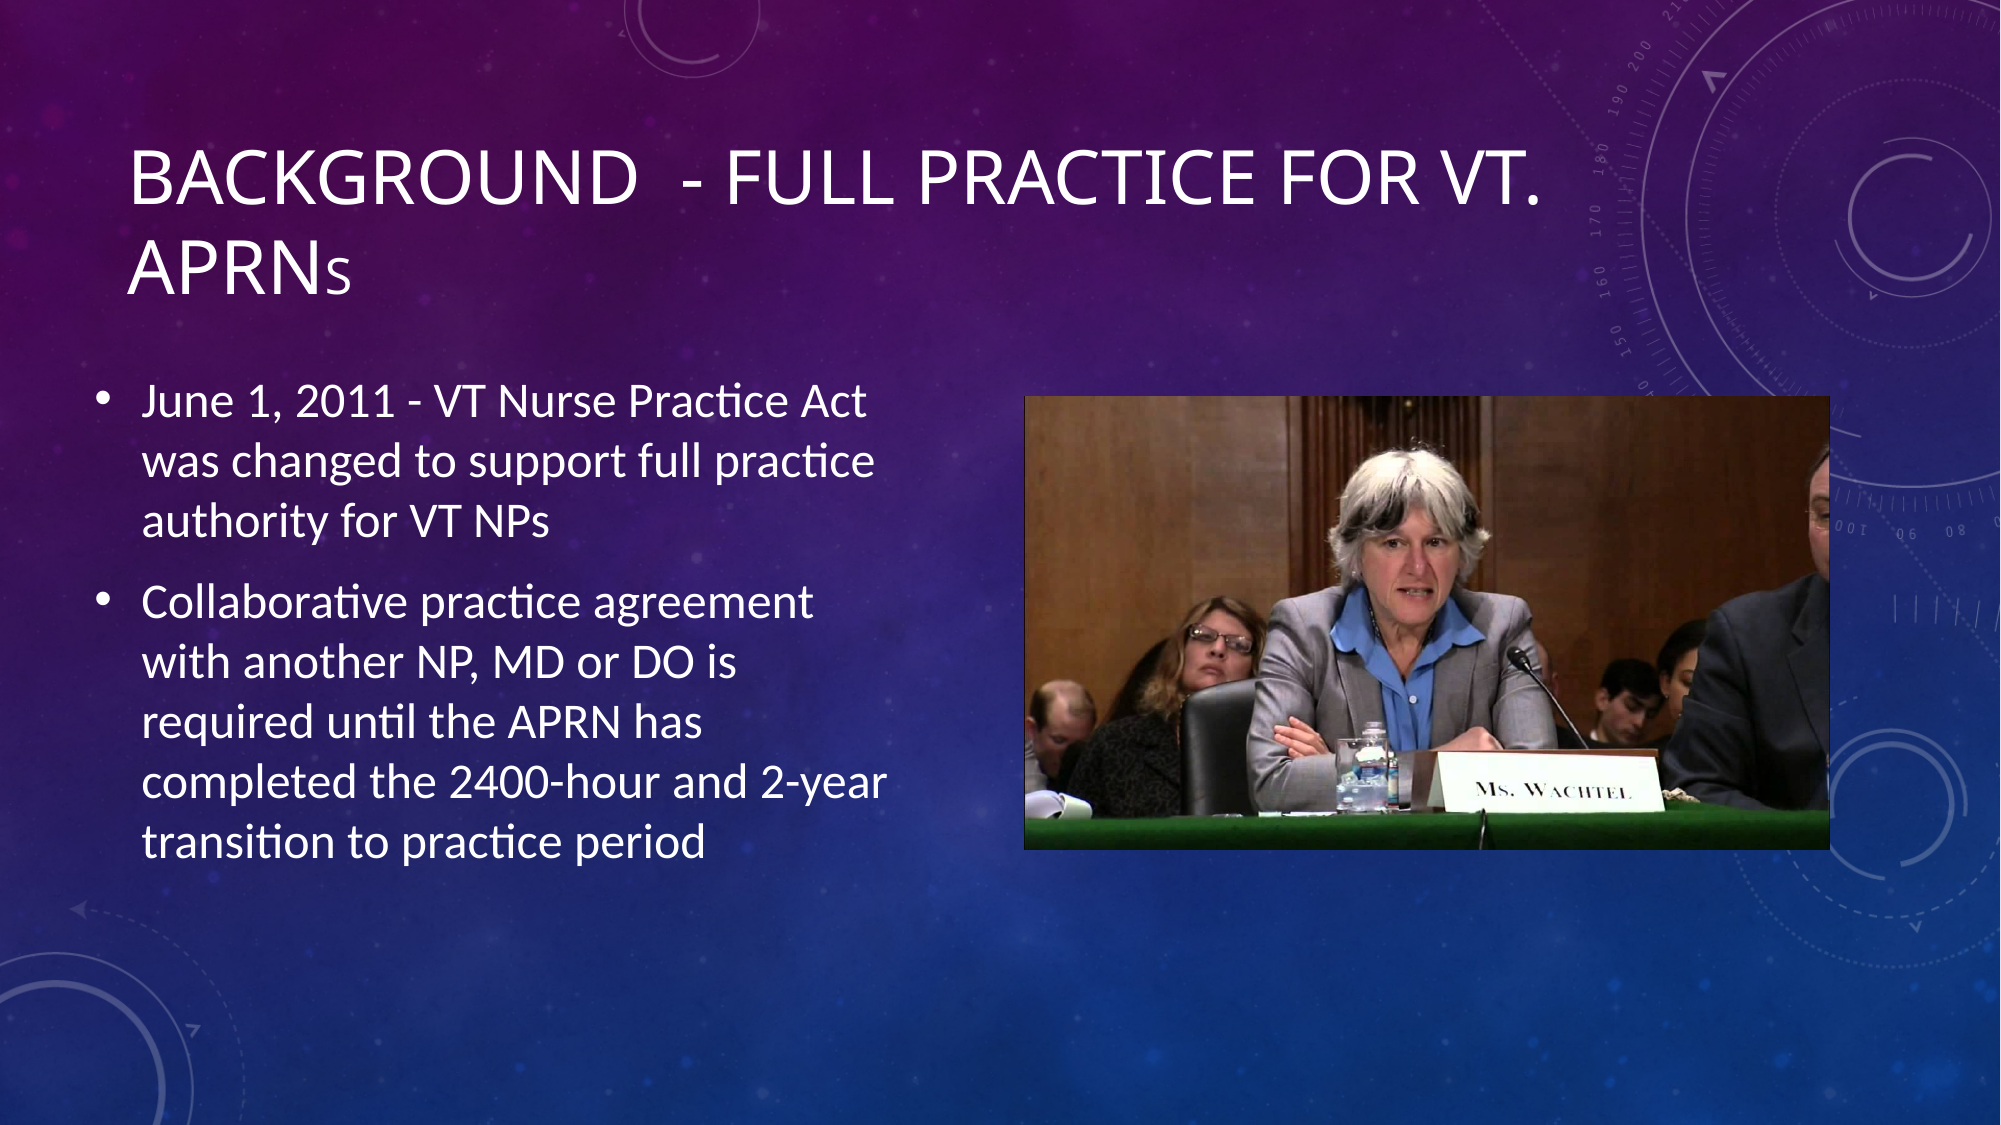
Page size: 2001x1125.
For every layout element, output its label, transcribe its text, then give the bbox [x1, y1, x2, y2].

title Background - Full Practice for VT. APRNs [112, 99, 1775, 339]
list June 1, 2011 - VT Nurse Practice Act was changed to support full practice authority for VT NPs Collaborative practice agreement with another NP, MD or DO is required until the APRN has completed the 2400-hour and 2-year transition to practice period [79, 321, 911, 980]
picture [0, 0, 2001, 1125]
